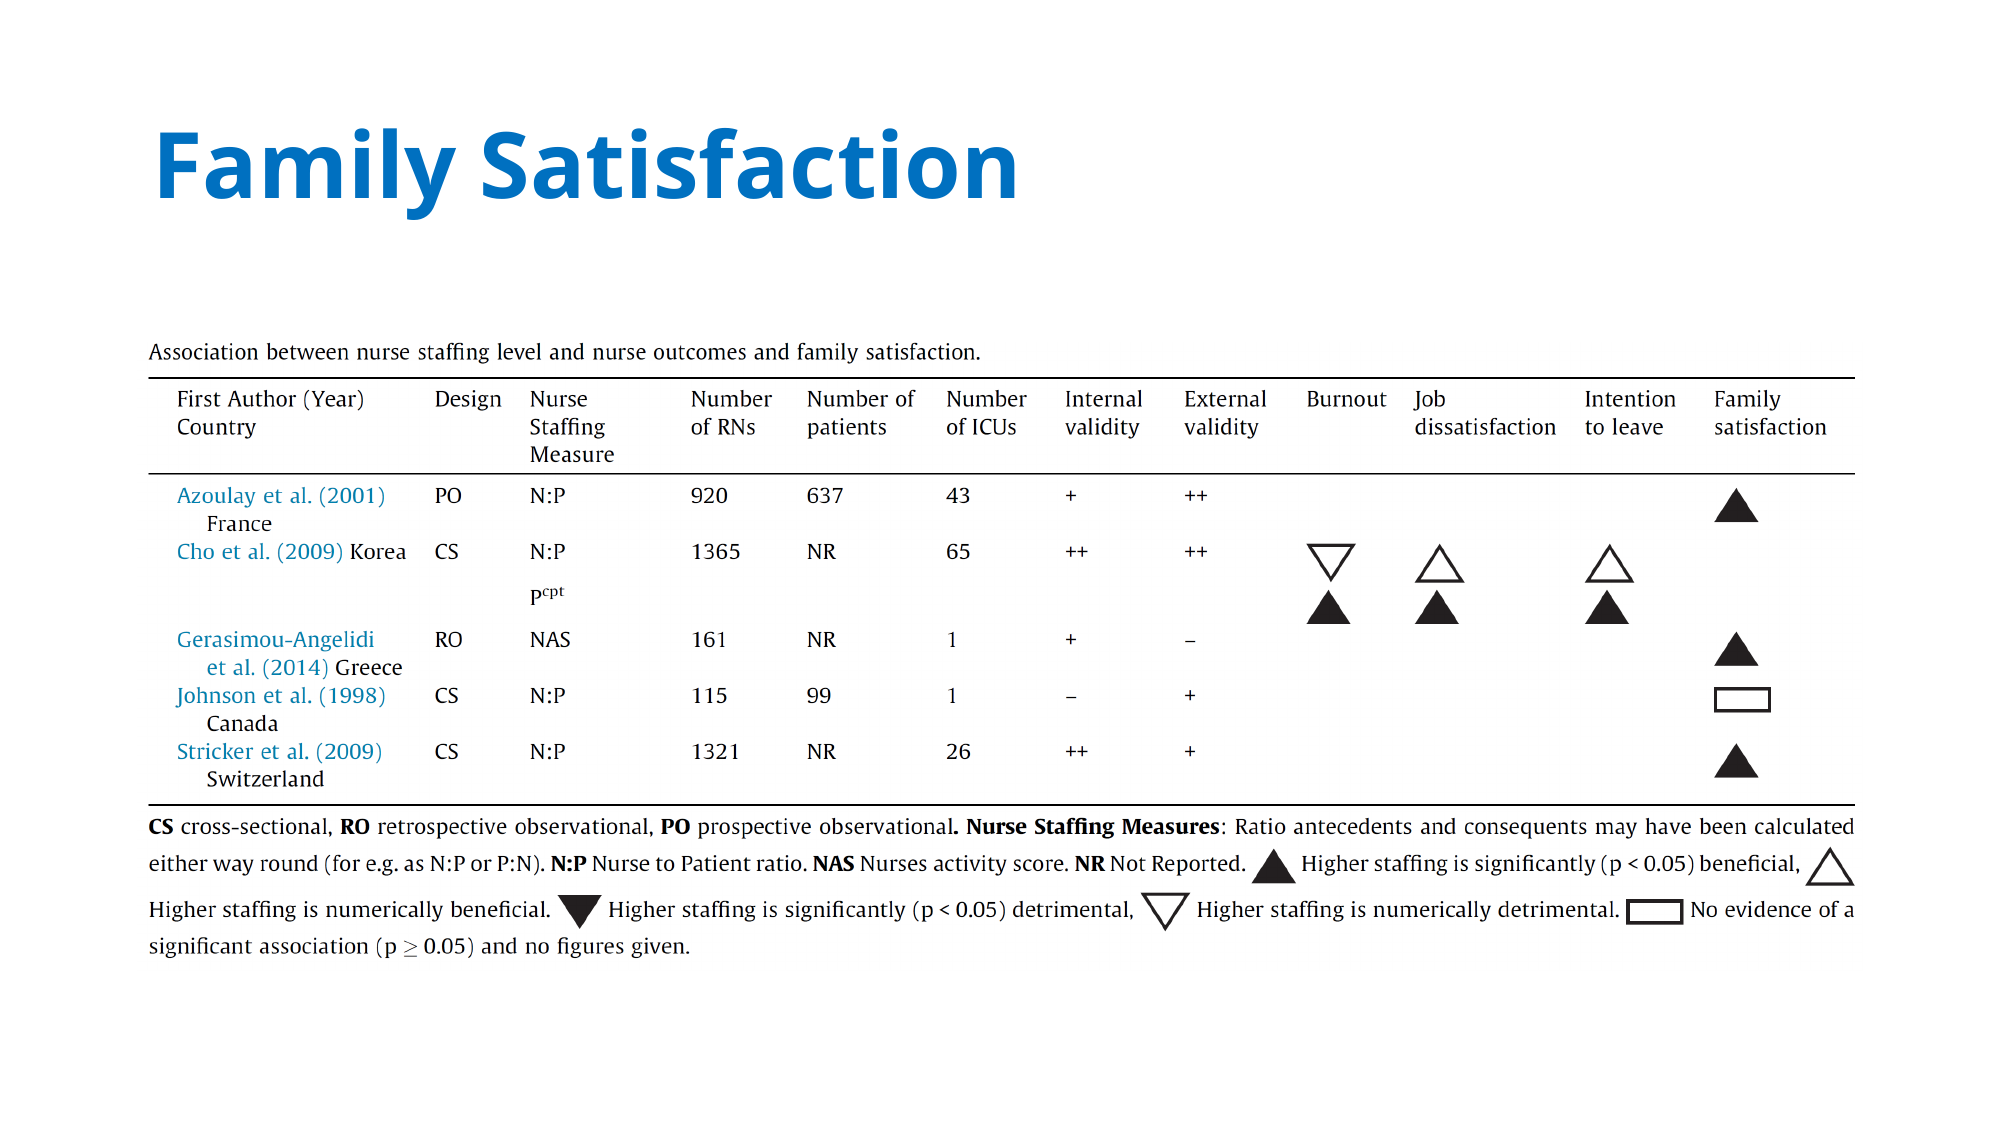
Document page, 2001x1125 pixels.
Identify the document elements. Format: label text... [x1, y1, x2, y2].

title Family Satisfaction [137, 59, 1863, 278]
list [137, 342, 1863, 971]
